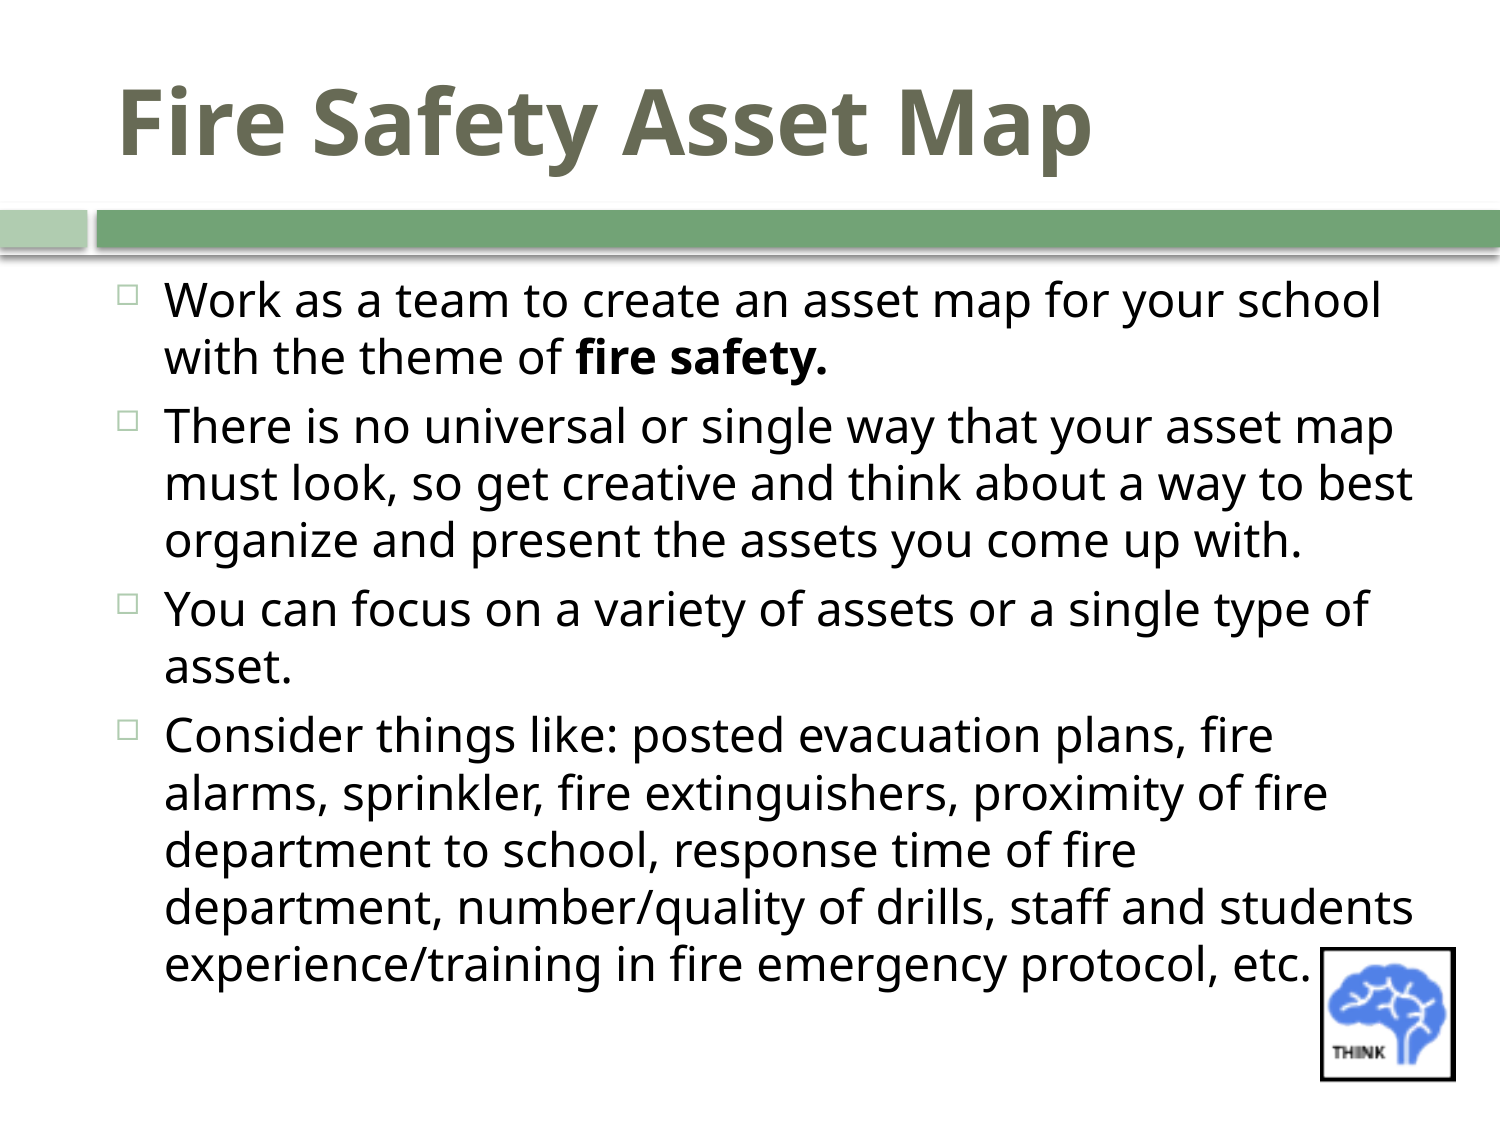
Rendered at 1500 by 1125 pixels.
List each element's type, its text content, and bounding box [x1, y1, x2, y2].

title Fire Safety Asset Map [100, 37, 1438, 200]
picture [1319, 946, 1457, 1088]
list Work as a team to create an asset map for your school with the theme of fire safety. There is no universal or single way that your asset map must look, so get creative and think about a way to best organize and present the assets you come up with. You can focus on a variety of assets or a single type of asset. Consider things like: posted evacuation plans, fire alarms, sprinkler, fire extinguishers, proximity of fire department to school, response time of fire department, number/quality of drills, staff and students experience/training in fire emergency protocol, etc. [100, 262, 1438, 1000]
